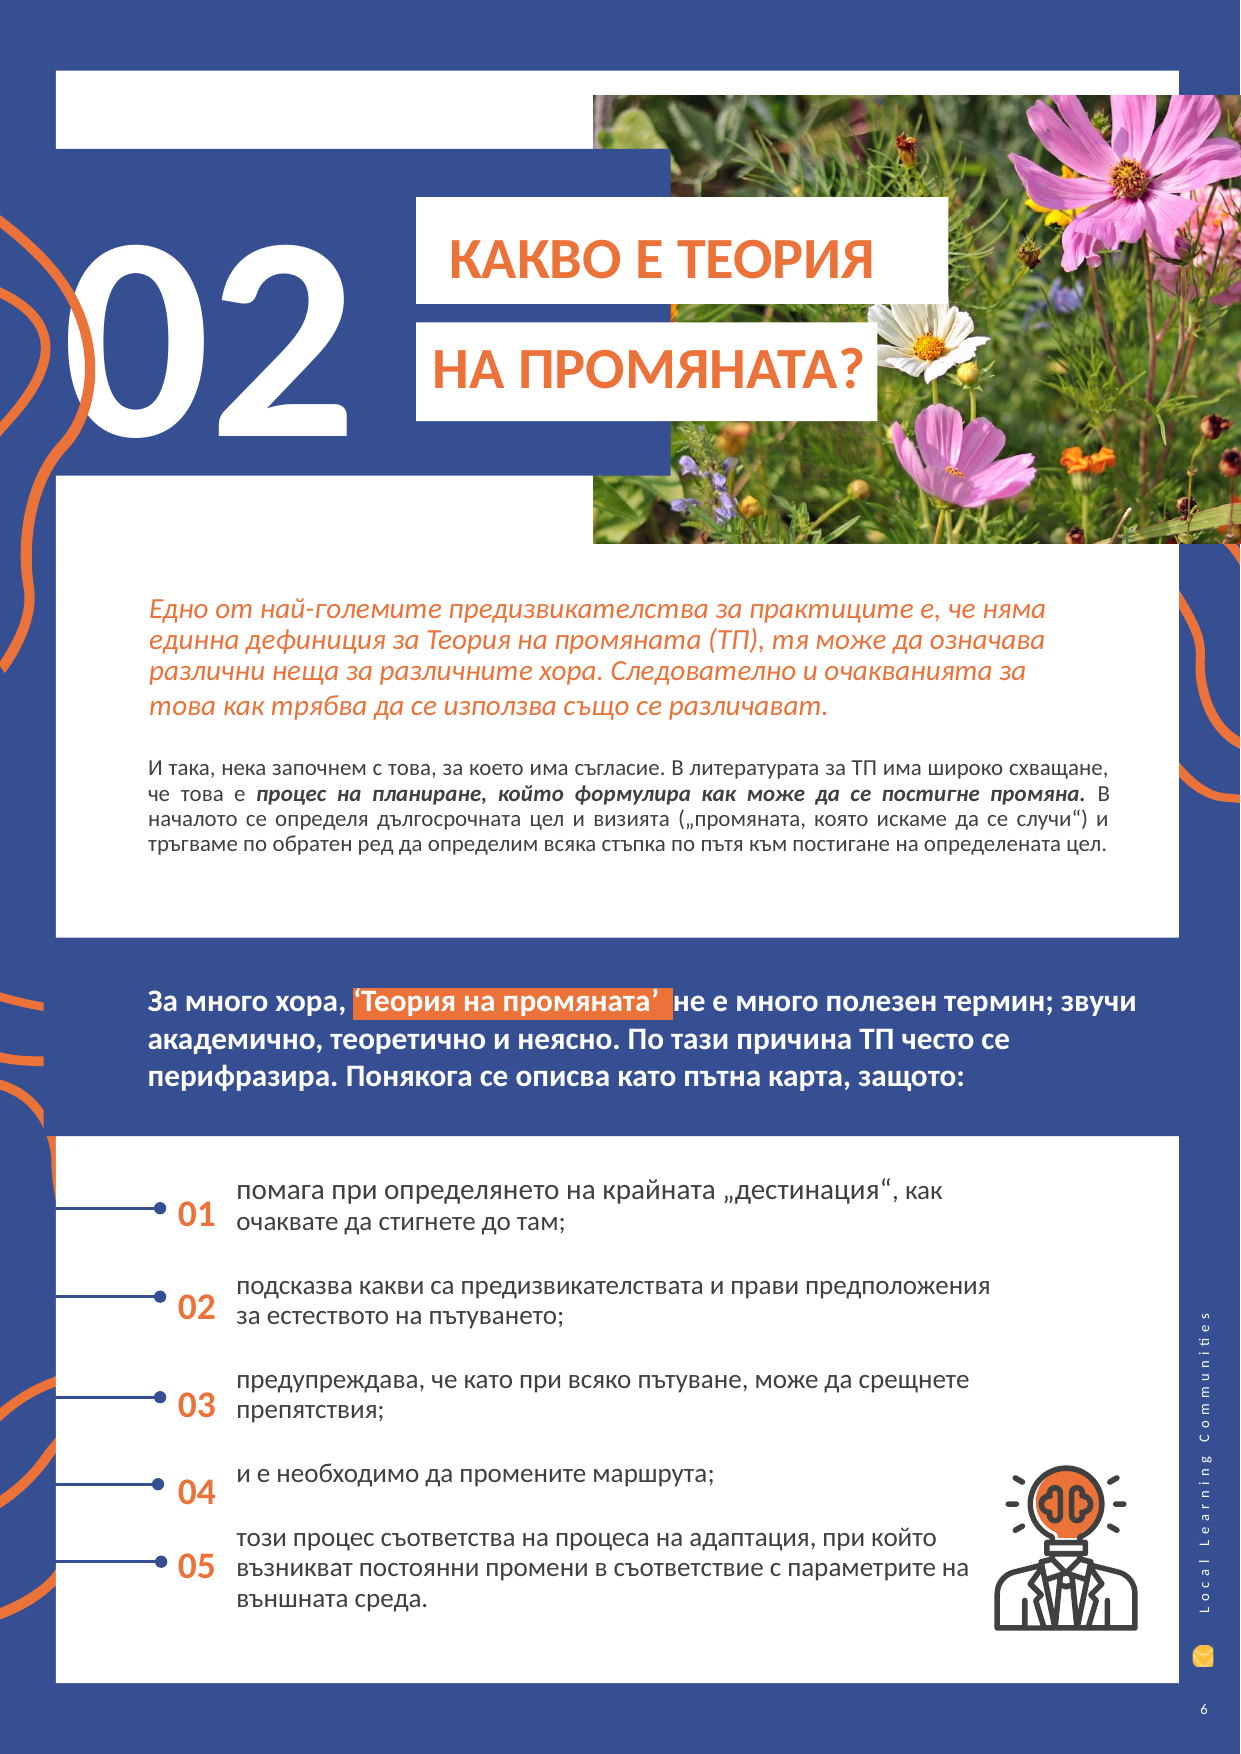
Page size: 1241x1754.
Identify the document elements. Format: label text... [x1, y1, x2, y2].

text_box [994, 1465, 1138, 1631]
text_box [415, 196, 592, 305]
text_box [49, 1555, 168, 1568]
text_box За много хора, ‘Теория на промяната’ не е много полезен термин; звучи академично, теоретично и неясно. По тази причина ТП често се перифразира. Понякога се описва като пътна карта, защото: [43, 937, 1189, 1137]
text_box [415, 321, 592, 422]
text_box 02 [163, 1251, 266, 1350]
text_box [48, 1390, 167, 1404]
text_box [48, 1290, 167, 1303]
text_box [48, 1201, 167, 1215]
text_box 02 [47, 177, 592, 538]
text_box 01 [163, 1158, 302, 1288]
text_box НА ПРОМЯНАТА? [418, 322, 592, 408]
text_box [43, 148, 592, 199]
text_box помага при определянето на крайната „дестинация“, как очаквате да стигнете до там; подсказва какви са предизвикателствата и прави предположения за естеството на пътуването; предупреждава, че като при всяко пътуване, може да срещнете препятствия; и е необходимо да промените маршрута; този процес съответства на процеса на адаптация, при който възникват постоянни промени в съответствие с параметрите на външната среда. [221, 1167, 1026, 1754]
list Едно от най-големите предизвикателства за практиците е, че няма единна дефиниция за Теория на промяната (TП), тя може да означава различни неща за различните хора. Следователно и очакванията за това как трябва да се използва също се различават. [134, 585, 1102, 702]
text_box 03 [163, 1350, 266, 1437]
slide_number 6 [1173, 1686, 1223, 1731]
picture [592, 95, 1241, 544]
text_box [0, 199, 254, 475]
list И така, нека започнем с това, за което има съгласие. В литературата за TП има широко схващане, че това е процес на планиране, който формулира как може да се постигне промяна. В началото се определя дългосрочната цел и визията („промяната, която искаме да се случи“) и тръгваме по обратен ред да определим всяка стъпка по пътя към постигане на определената цел. [133, 747, 1125, 937]
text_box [46, 1477, 165, 1491]
text_box 04 [163, 1437, 302, 1511]
text_box 05 [163, 1511, 302, 1671]
text_box КАКВО Е ТЕОРИЯ [434, 212, 592, 298]
